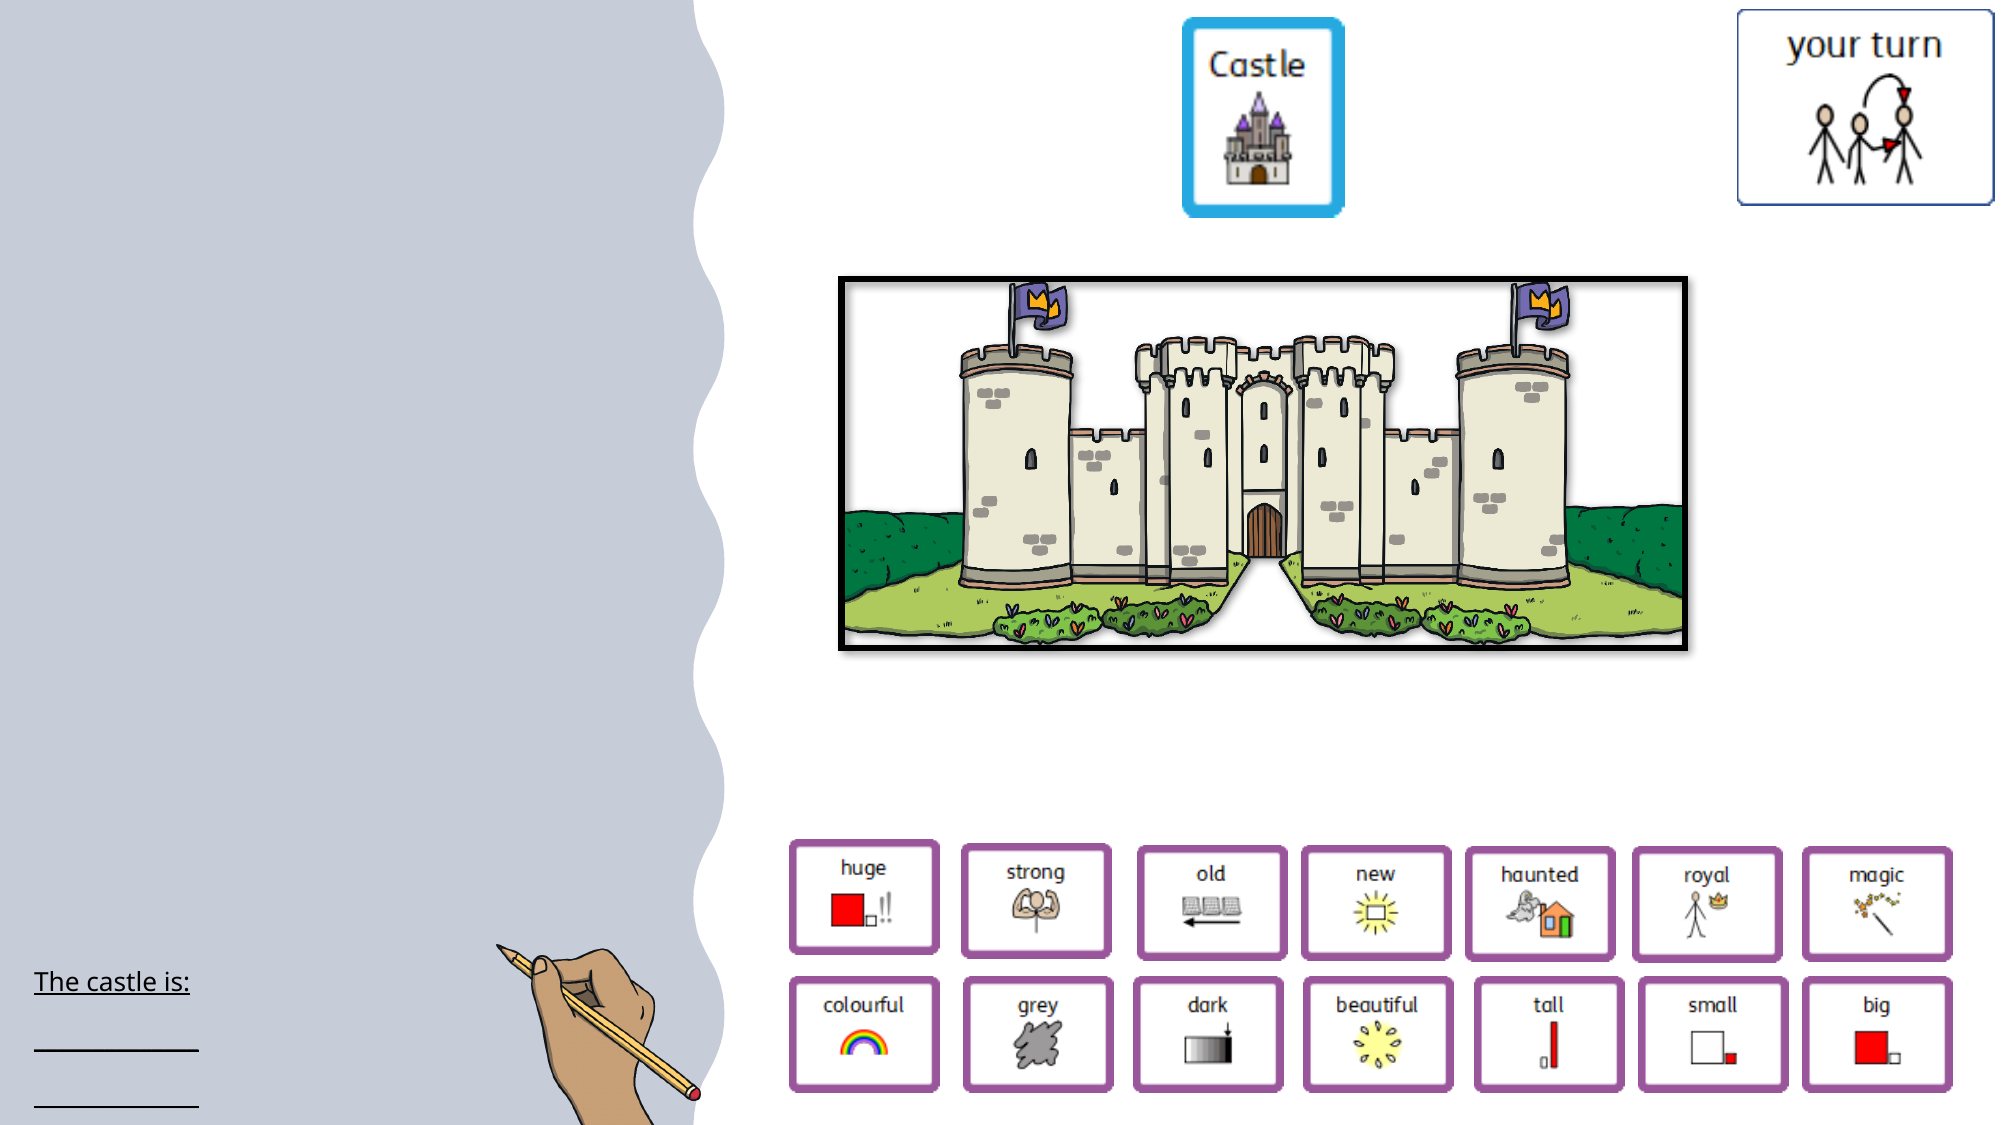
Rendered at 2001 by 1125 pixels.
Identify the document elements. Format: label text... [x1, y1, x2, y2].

picture [1474, 976, 1625, 1093]
picture [1737, 9, 1995, 207]
picture [1802, 976, 1953, 1093]
picture [1133, 976, 1284, 1093]
picture [961, 842, 1112, 959]
picture [789, 839, 940, 955]
picture [1303, 976, 1454, 1093]
picture [1182, 17, 1345, 218]
picture [1465, 846, 1616, 962]
picture [496, 944, 701, 1125]
picture [963, 976, 1114, 1093]
picture [789, 976, 940, 1093]
picture [1137, 844, 1288, 961]
text_box [0, 0, 726, 1125]
picture [1301, 844, 1452, 961]
title The castle is: ______________ ______________ ______________ ______________ ______________ ______________ [19, 944, 496, 1125]
text_box [695, 0, 2000, 1125]
picture [1802, 846, 1953, 962]
picture [844, 281, 1682, 645]
picture [1632, 846, 1783, 963]
picture [1638, 976, 1789, 1093]
